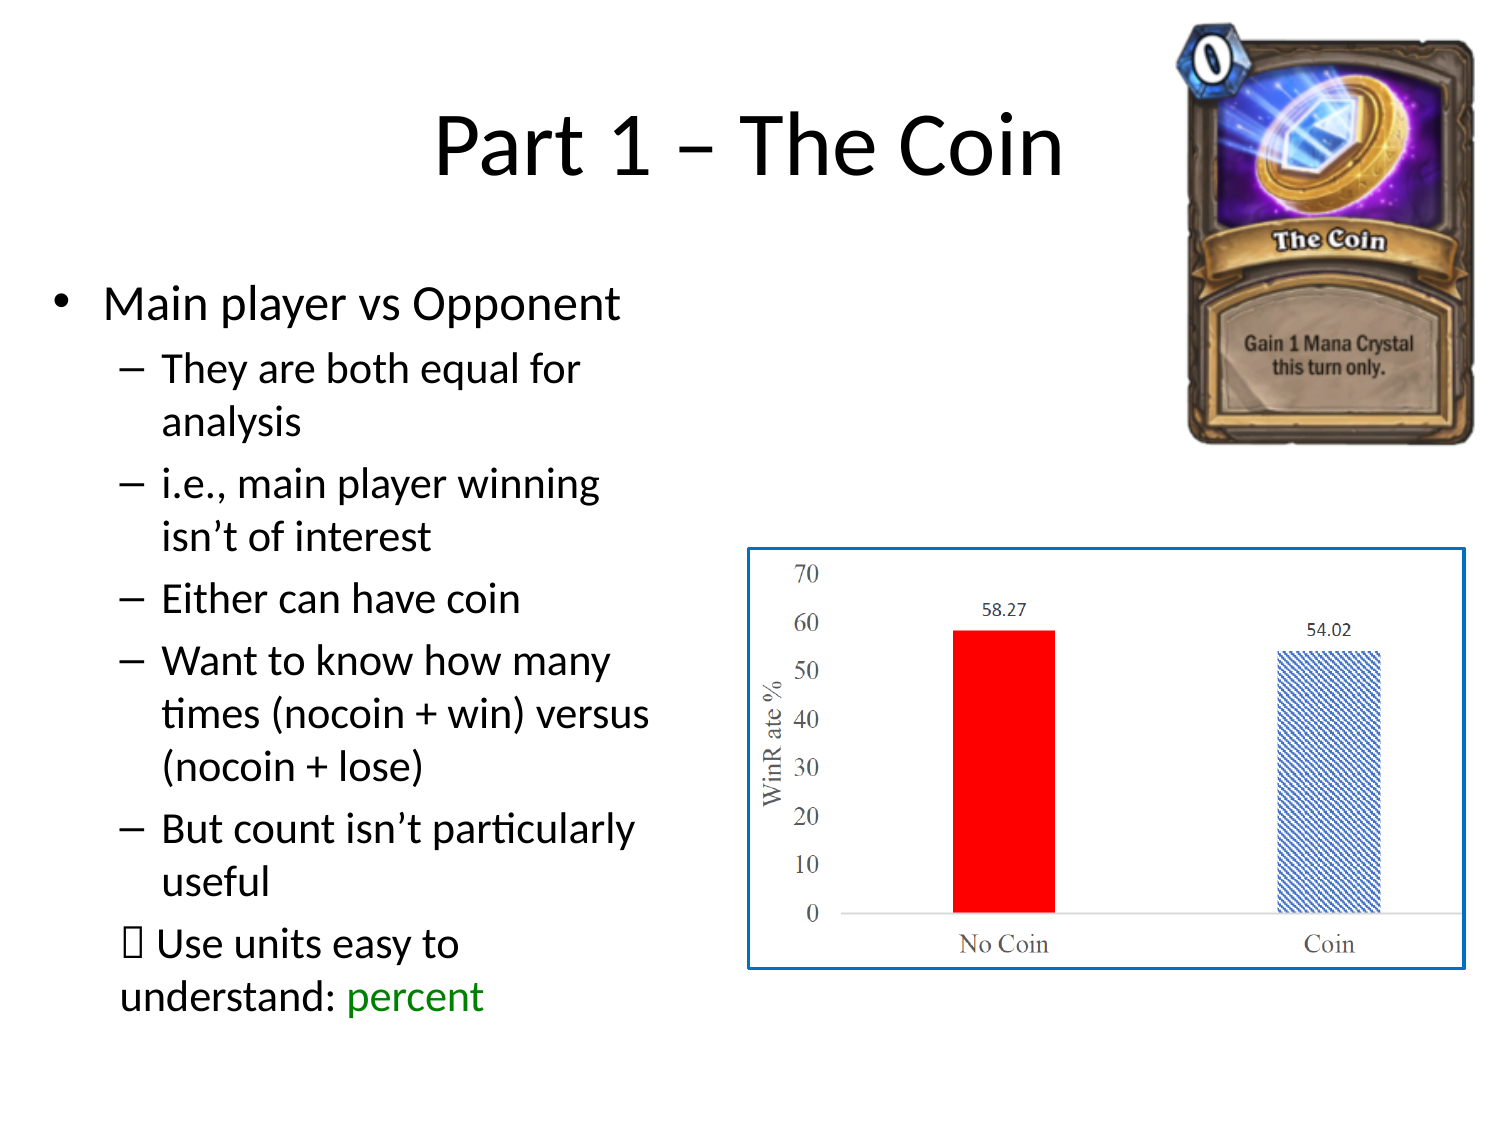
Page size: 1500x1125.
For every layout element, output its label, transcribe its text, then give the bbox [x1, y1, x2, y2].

picture [749, 549, 1463, 968]
title Part 1 – The Coin [75, 45, 1159, 233]
list Main player vs Opponent They are both equal for analysis i.e., main player winning isn’t of interest Either can have coin Want to know how many times (nocoin + win) versus (nocoin + lose) But count isn’t particularly useful  Use units easy to understand: percent [37, 262, 700, 1038]
picture [1164, 0, 1500, 457]
